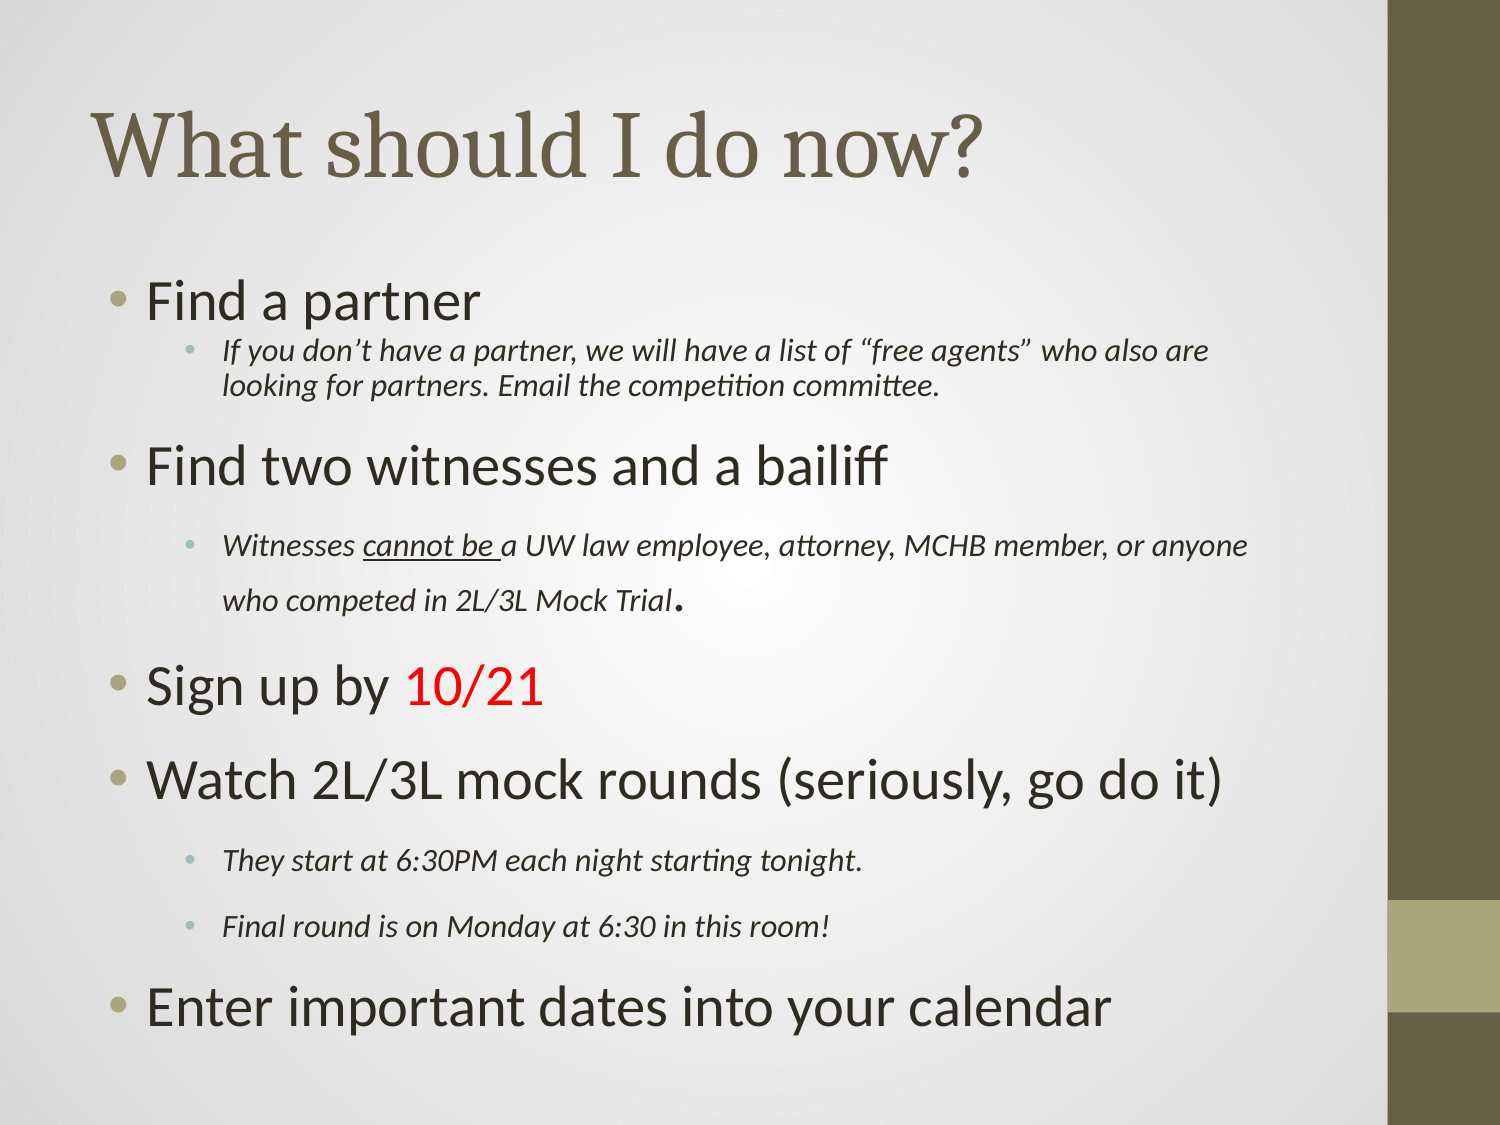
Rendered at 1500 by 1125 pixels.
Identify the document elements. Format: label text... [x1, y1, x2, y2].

list Find a partner If you don’t have a partner, we will have a list of “free agents” who also are looking for partners. Email the competition committee. Find two witnesses and a bailiff Witnesses cannot be a UW law employee, attorney, MCHB member, or anyone who competed in 2L/3L Mock Trial. Sign up by 10/21 Watch 2L/3L mock rounds (seriously, go do it) They start at 6:30PM each night starting tonight. Final round is on Monday at 6:30 in this room! Enter important dates into your calendar [75, 262, 1325, 1050]
title What should I do now? [75, 45, 1325, 233]
